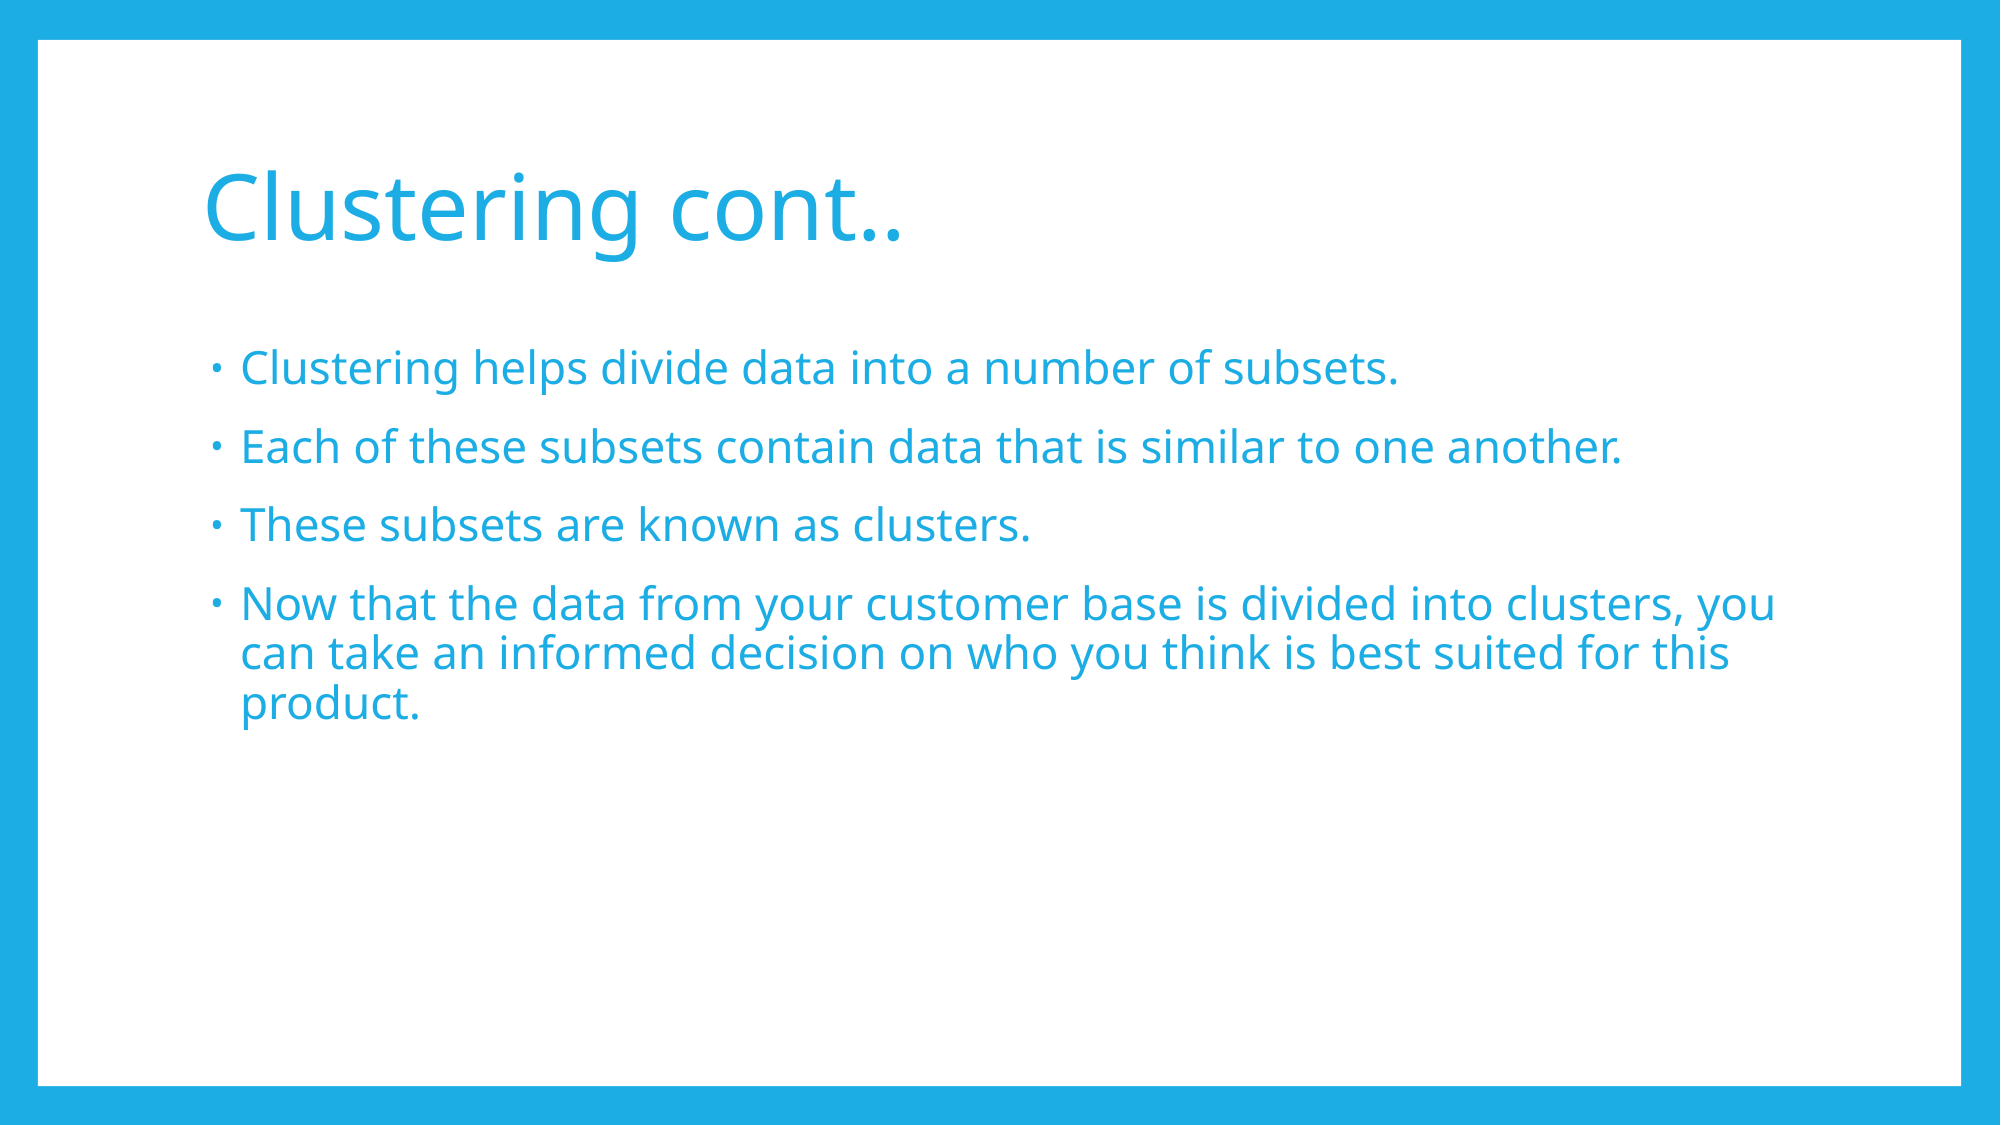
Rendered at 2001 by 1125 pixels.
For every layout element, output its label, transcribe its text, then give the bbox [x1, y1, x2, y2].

title Clustering cont.. [187, 99, 1808, 323]
list Clustering helps divide data into a number of subsets. Each of these subsets contain data that is similar to one another. These subsets are known as clusters. Now that the data from your customer base is divided into clusters, you can take an informed decision on who you think is best suited for this product. [187, 337, 1808, 1000]
